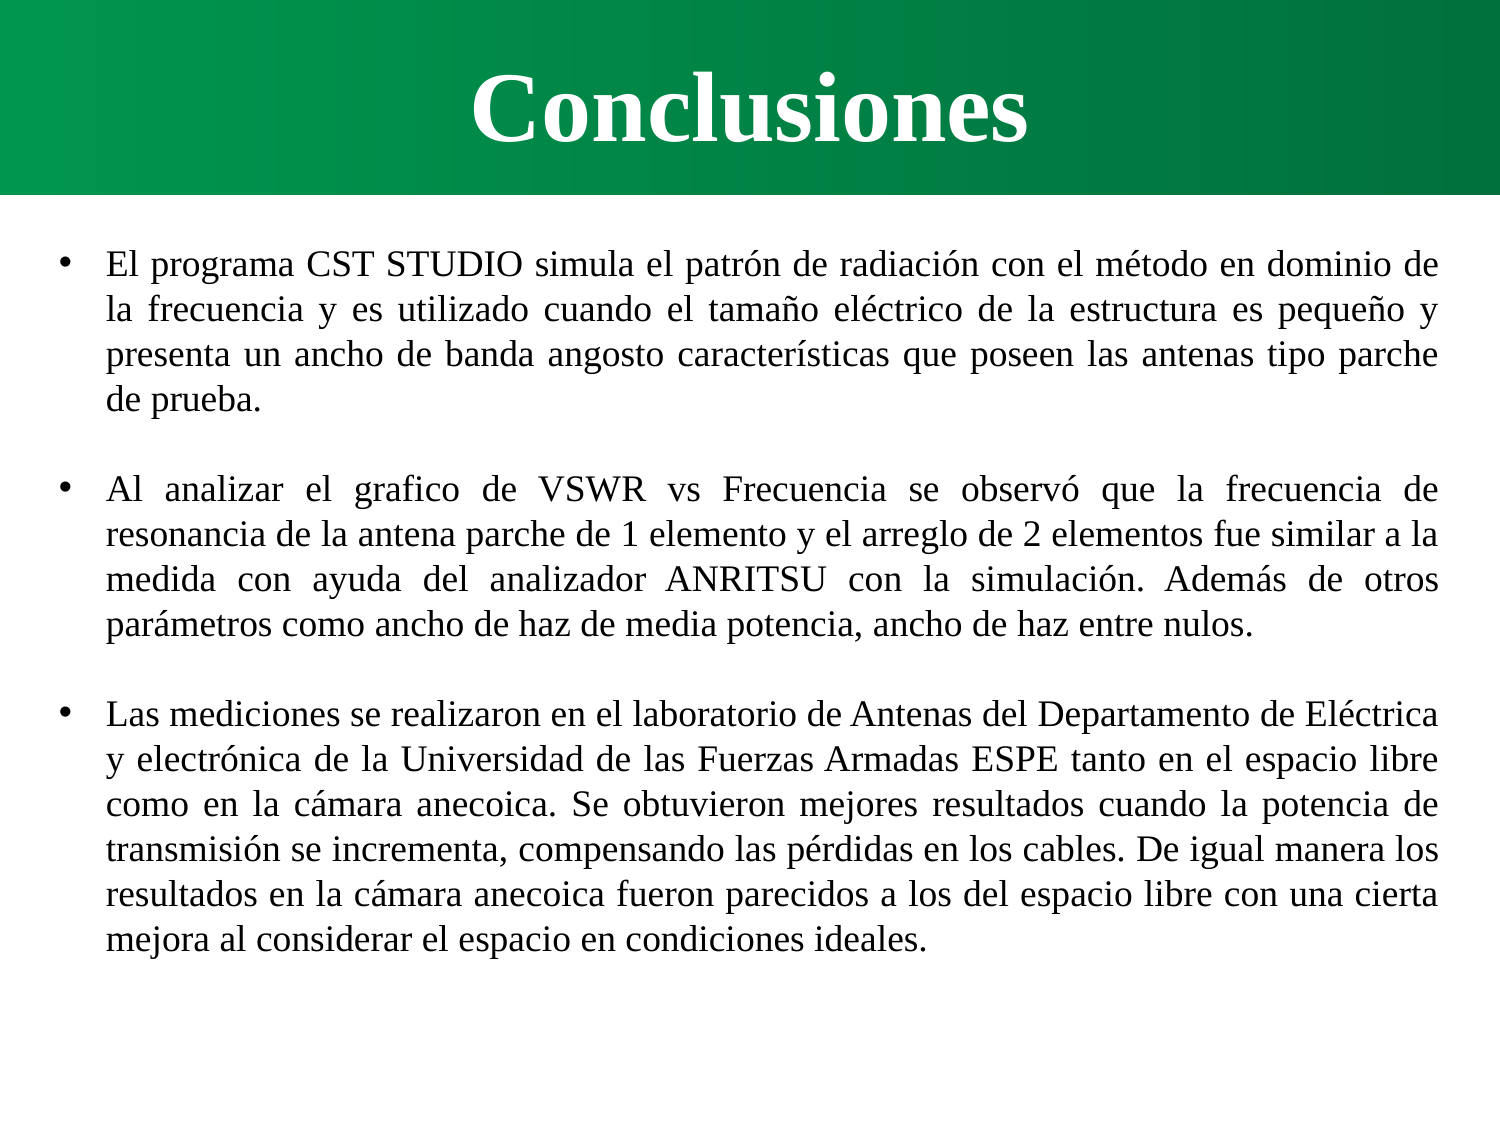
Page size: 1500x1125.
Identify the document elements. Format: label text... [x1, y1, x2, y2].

text_box Conclusiones [454, 34, 1500, 170]
text_box [0, 0, 1500, 195]
text_box El programa CST STUDIO simula el patrón de radiación con el método en dominio de la frecuencia y es utilizado cuando el tamaño eléctrico de la estructura es pequeño y presenta un ancho de banda angosto características que poseen las antenas tipo parche de prueba. Al analizar el grafico de VSWR vs Frecuencia se observó que la frecuencia de resonancia de la antena parche de 1 elemento y el arreglo de 2 elementos fue similar a la medida con ayuda del analizador ANRITSU con la simulación. Además de otros parámetros como ancho de haz de media potencia, ancho de haz entre nulos. Las mediciones se realizaron en el laboratorio de Antenas del Departamento de Eléctrica y electrónica de la Universidad de las Fuerzas Armadas ESPE tanto en el espacio libre como en la cámara anecoica. Se obtuvieron mejores resultados cuando la potencia de transmisión se incrementa, compensando las pérdidas en los cables. De igual manera los resultados en la cámara anecoica fueron parecidos a los del espacio libre con una cierta mejora al considerar el espacio en condiciones ideales. [44, 231, 1456, 1102]
